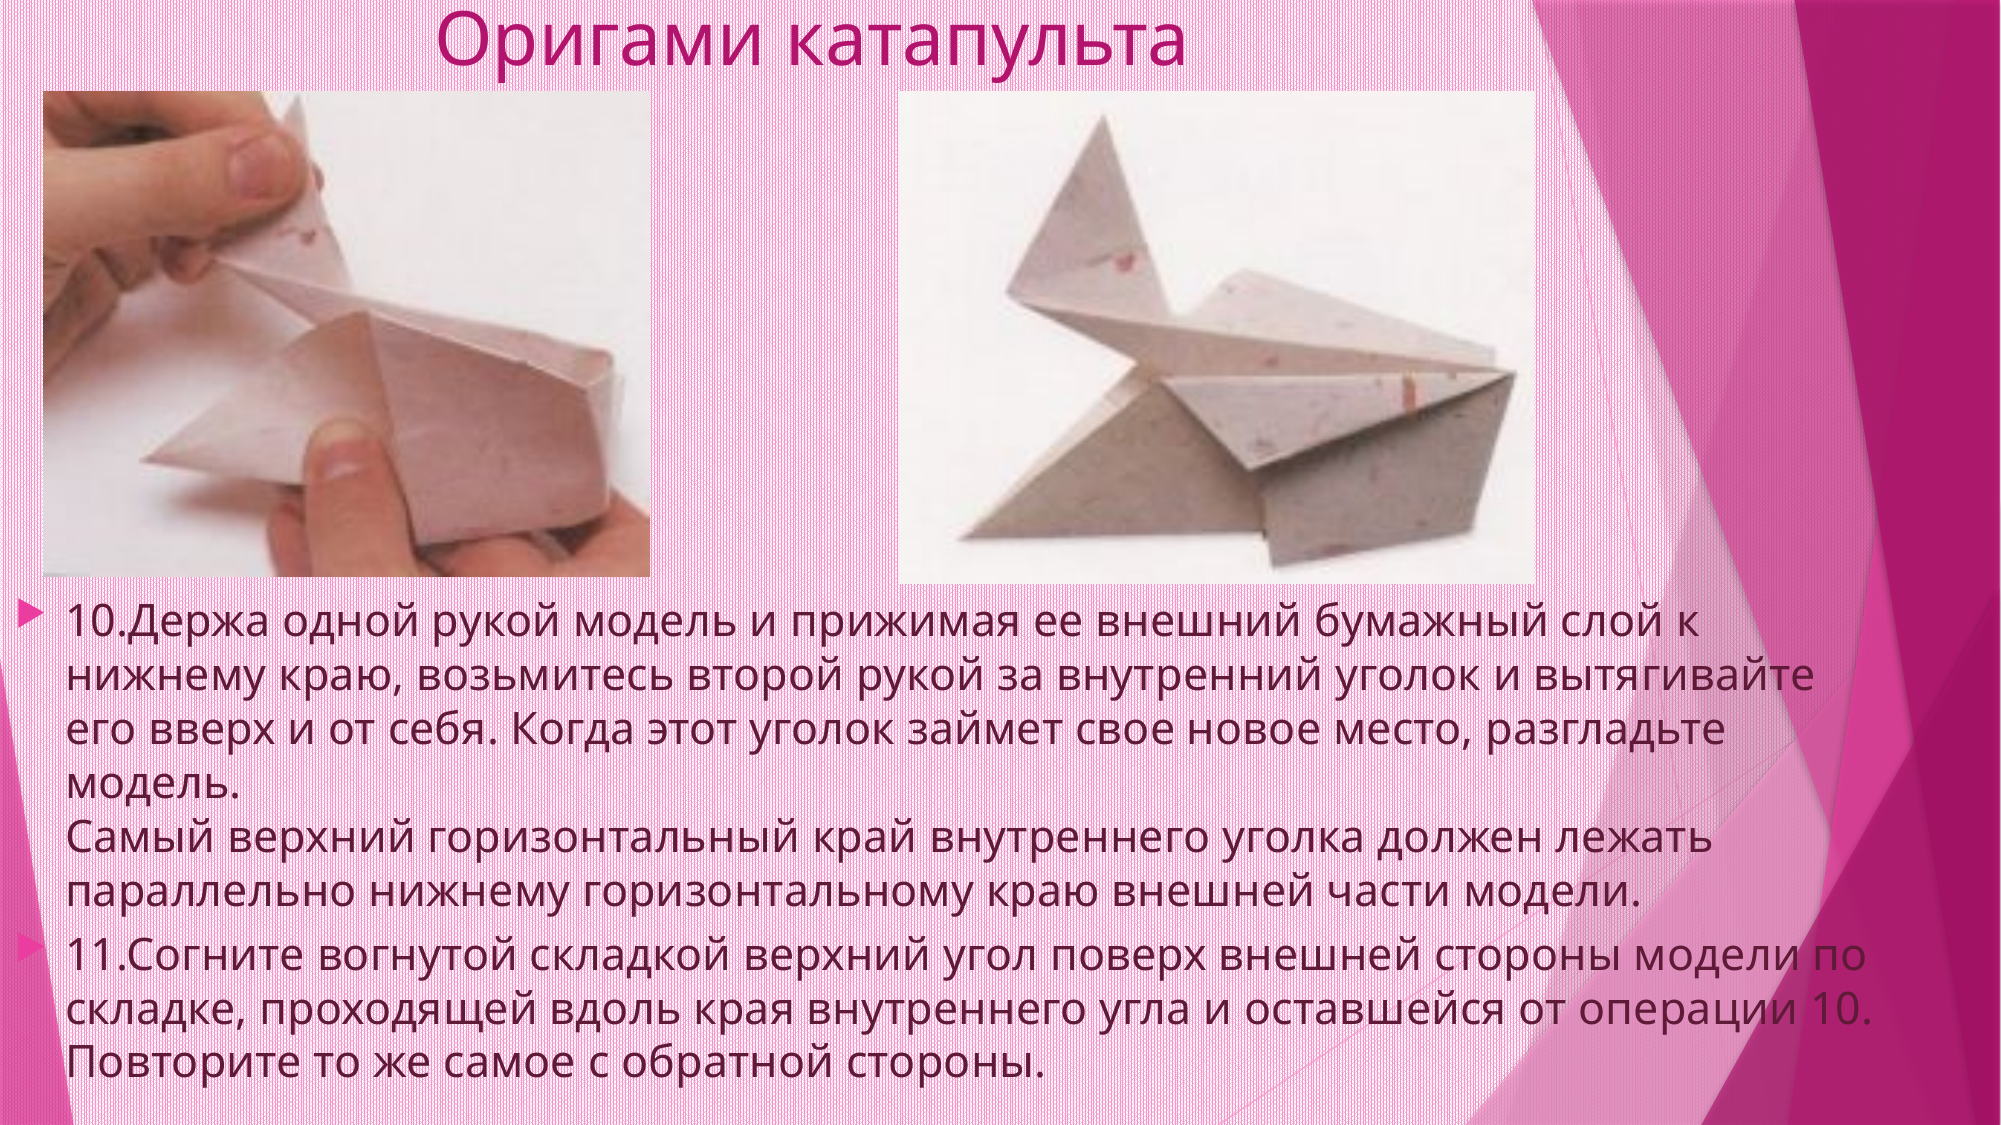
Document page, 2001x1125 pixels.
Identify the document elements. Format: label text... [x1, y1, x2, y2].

title Оригами катапульта [419, 0, 1616, 92]
picture [897, 91, 1534, 585]
list 10.Держа одной рукой модель и прижимая ее внешний бумажный слой к нижнему краю, возьмитесь второй рукой за внутренний уголок и вытягивайте его вверх и от себя. Когда этот уголок займет свое новое место, разгладьте модель. Самый верхний горизонтальный край внутреннего уголка должен лежать параллельно нижнему горизонтальному краю внешней части модели. 11.Согните вогнутой складкой верхний угол поверх внешней стороны модели по складке, проходящей вдоль края внутреннего угла и оставшейся от операции 10. Повторите то же самое с обратной стороны. [0, 584, 1917, 1125]
picture [43, 91, 651, 578]
